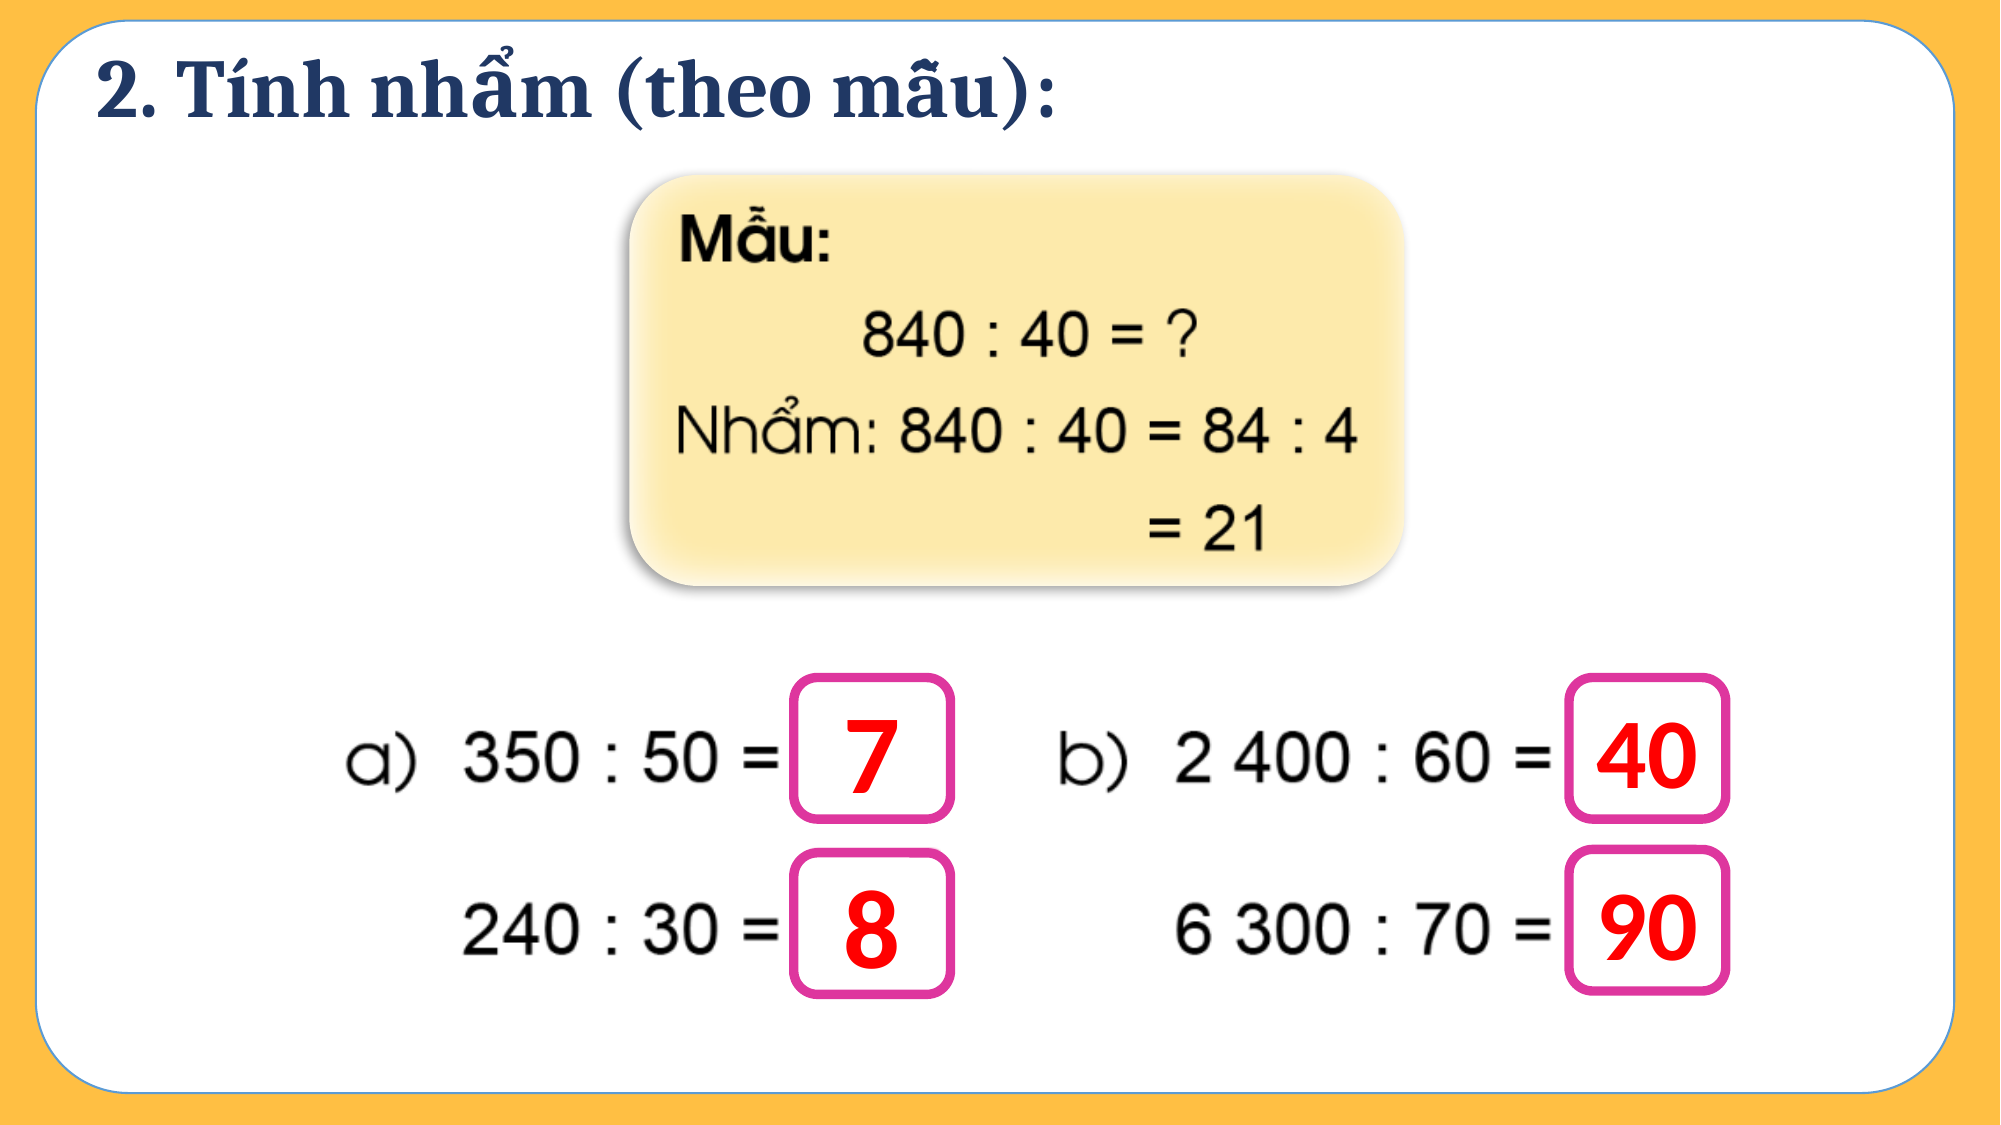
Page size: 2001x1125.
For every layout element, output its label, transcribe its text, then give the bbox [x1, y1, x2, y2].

text_box 2. Tính nhẩm (theo mẫu): [82, 26, 1606, 142]
picture [313, 645, 1757, 1017]
picture [629, 174, 1405, 586]
text_box [34, 19, 1956, 1095]
